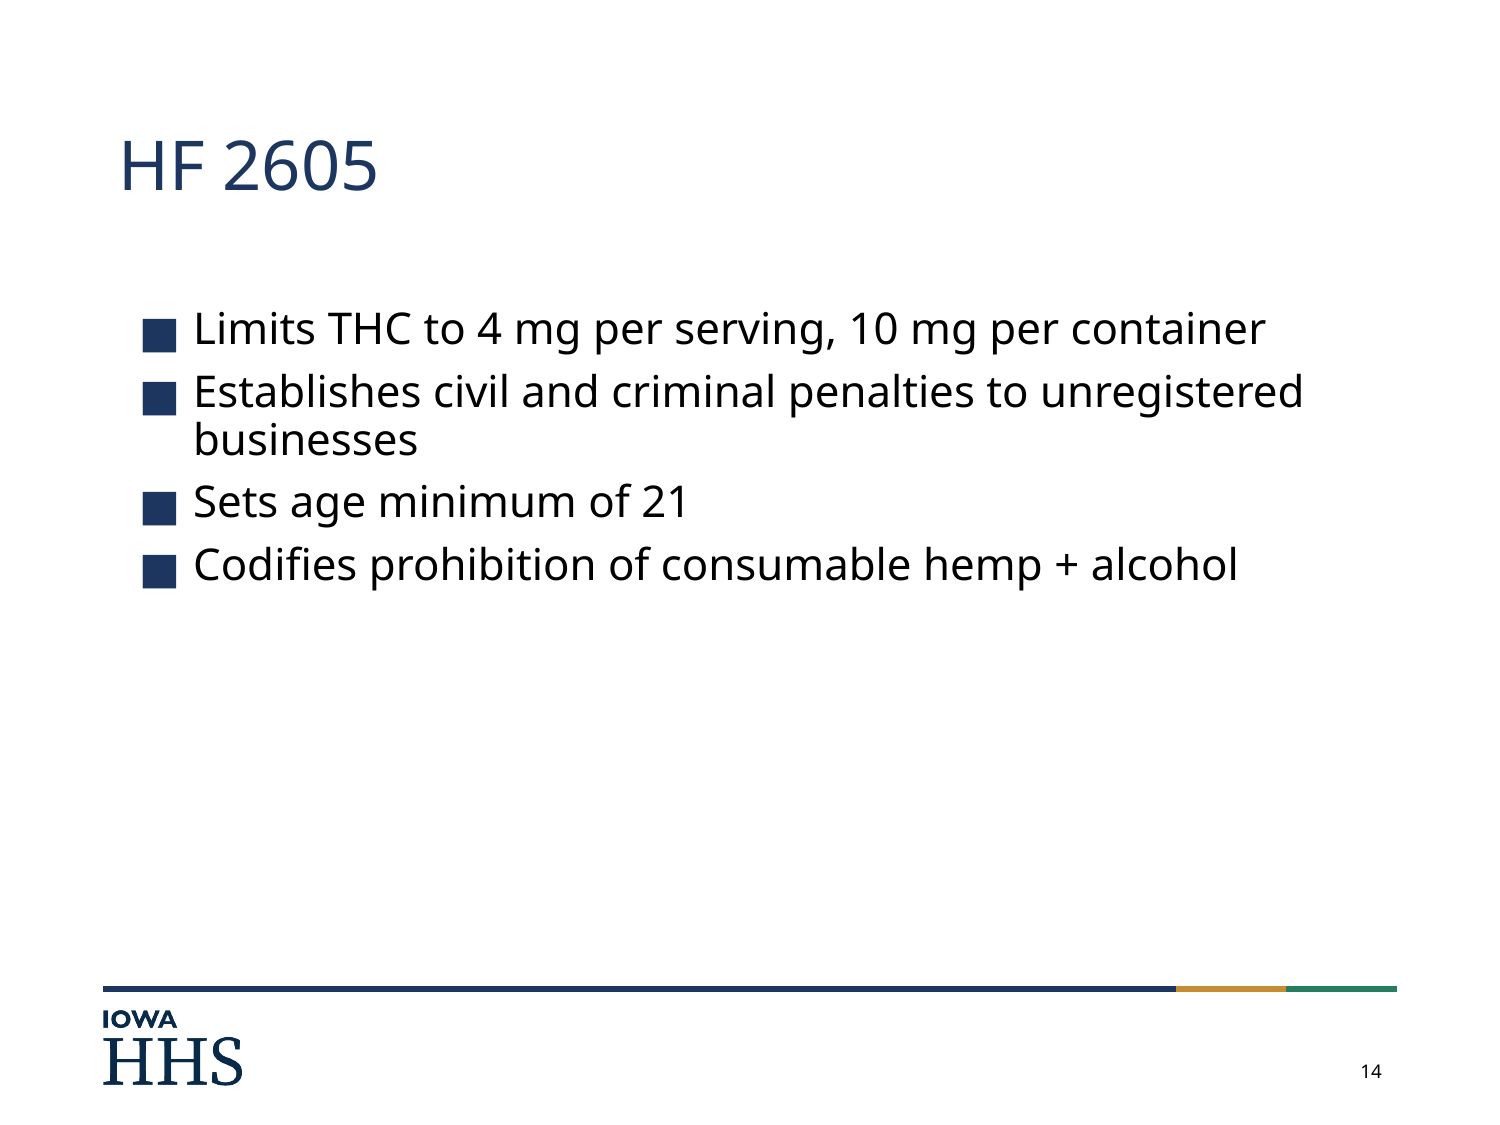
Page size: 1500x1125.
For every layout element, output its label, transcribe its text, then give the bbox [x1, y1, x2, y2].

list Limits THC to 4 mg per serving, 10 mg per container Establishes civil and criminal penalties to unregistered businesses Sets age minimum of 21 Codifies prohibition of consumable hemp + alcohol [103, 299, 1397, 974]
title HF 2605 [103, 59, 1397, 278]
slide_number 14 [1059, 1042, 1397, 1103]
picture [103, 1010, 242, 1086]
